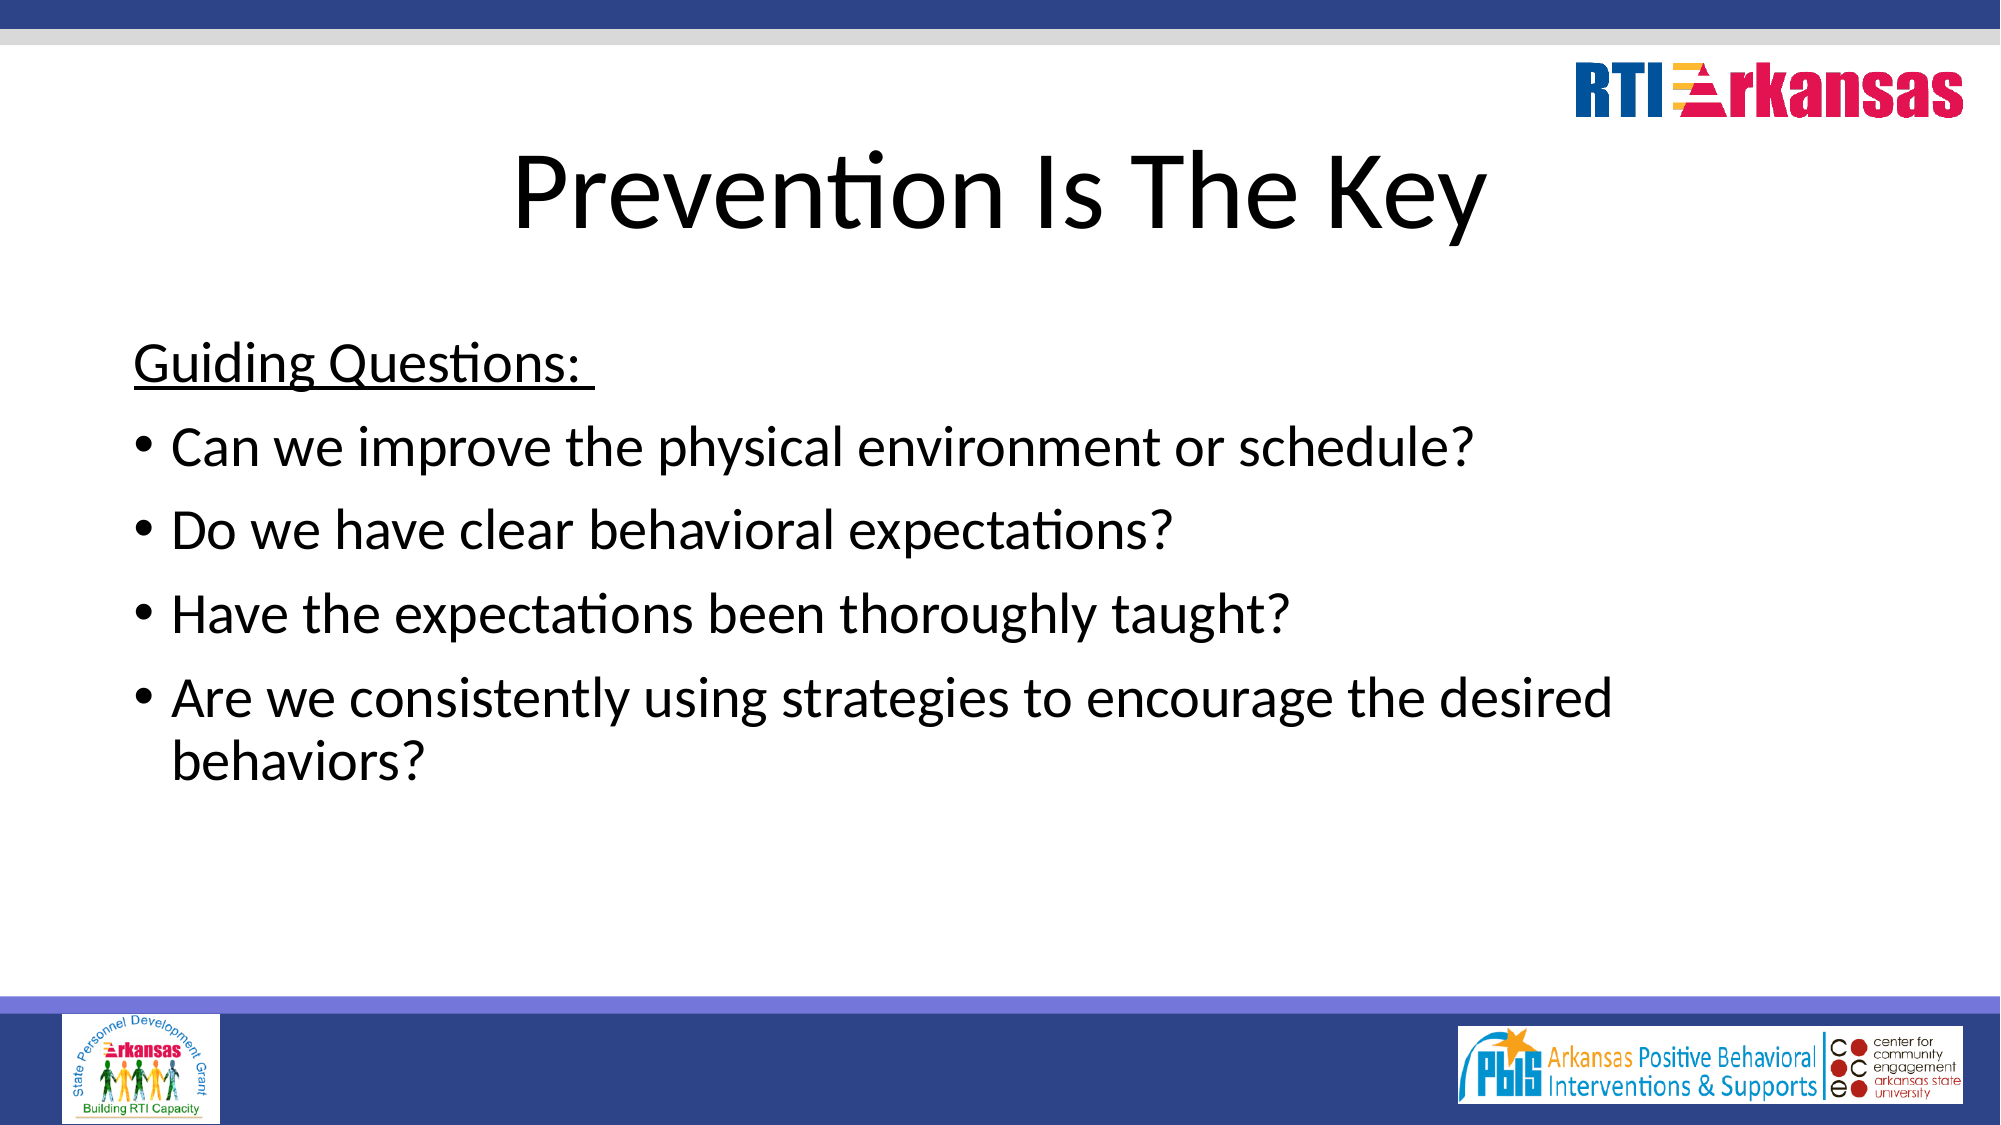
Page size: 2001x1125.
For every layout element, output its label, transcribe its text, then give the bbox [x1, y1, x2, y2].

list Guiding Questions: Can we improve the physical environment or schedule? Do we have clear behavioral expectations? Have the expectations been thoroughly taught? Are we consistently using strategies to encourage the desired behaviors? [118, 324, 1858, 871]
picture [62, 1013, 220, 1124]
picture [1573, 55, 1964, 116]
title Prevention Is The Key [0, 116, 2000, 261]
picture [1458, 1025, 1964, 1104]
